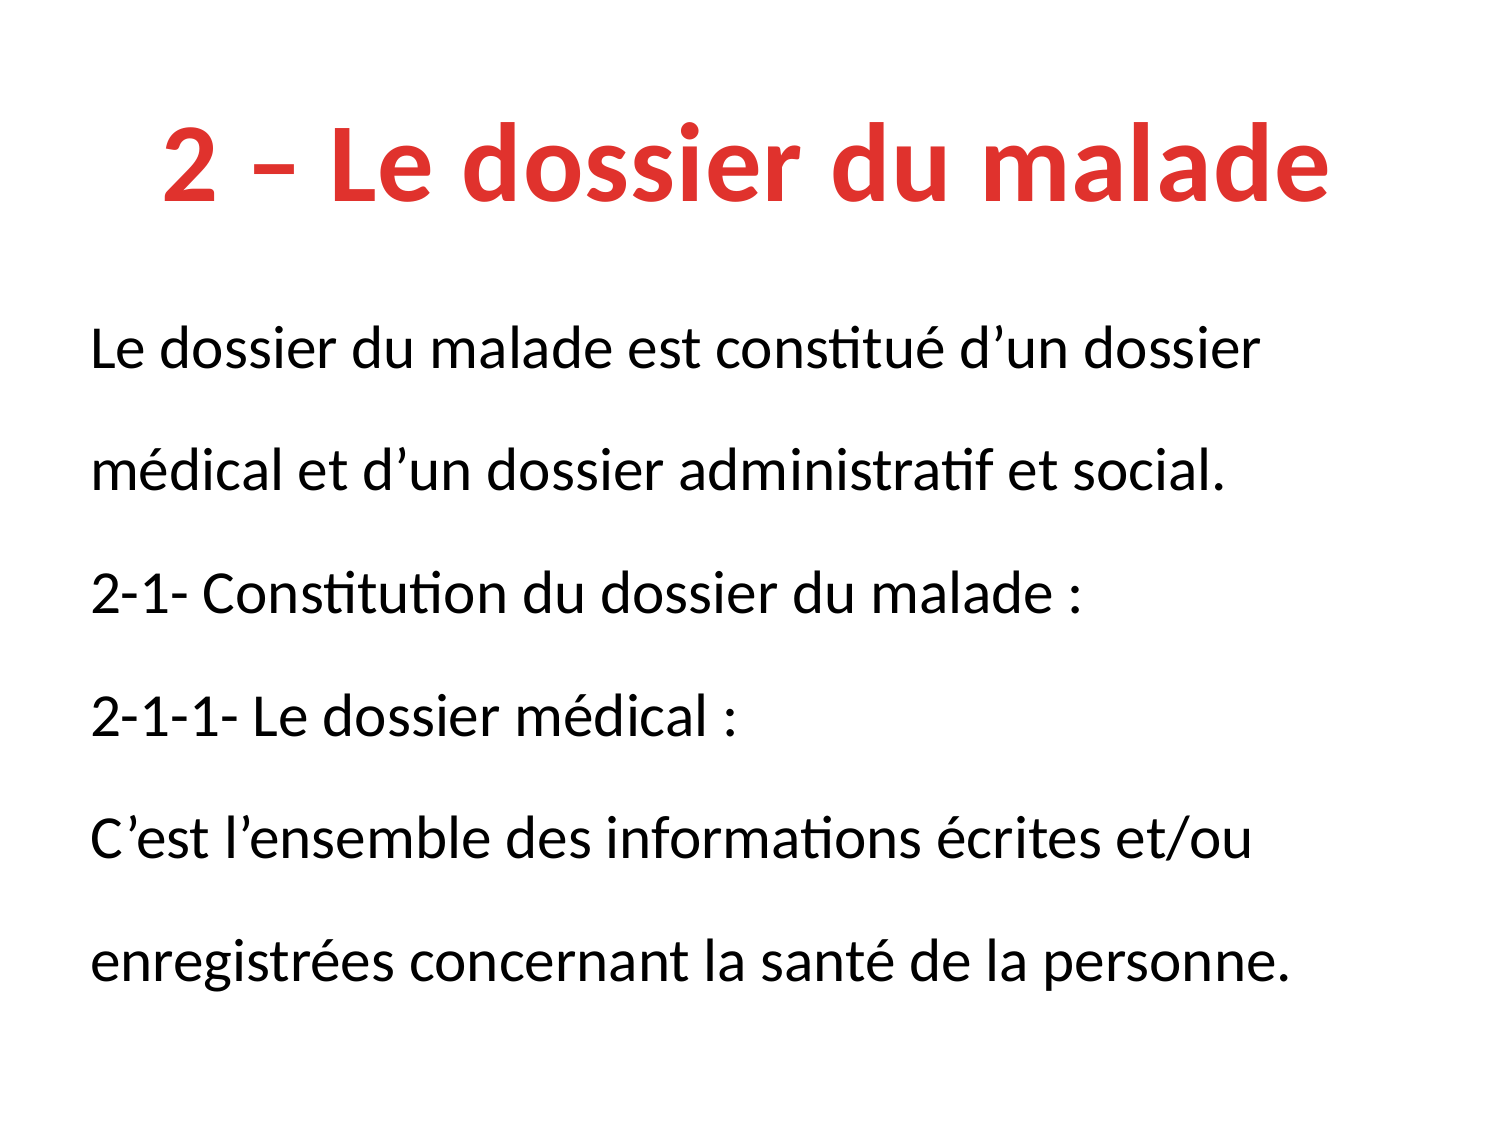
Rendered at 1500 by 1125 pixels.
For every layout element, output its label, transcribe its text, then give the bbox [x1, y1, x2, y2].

text_box 2 – Le dossier du malade [146, 81, 1376, 232]
list Le dossier du malade est constitué d’un dossier médical et d’un dossier administratif et social. 2-1- Constitution du dossier du malade : 2-1-1- Le dossier médical : C’est l’ensemble des informations écrites et/ou enregistrées concernant la santé de la personne. [75, 262, 1425, 1005]
